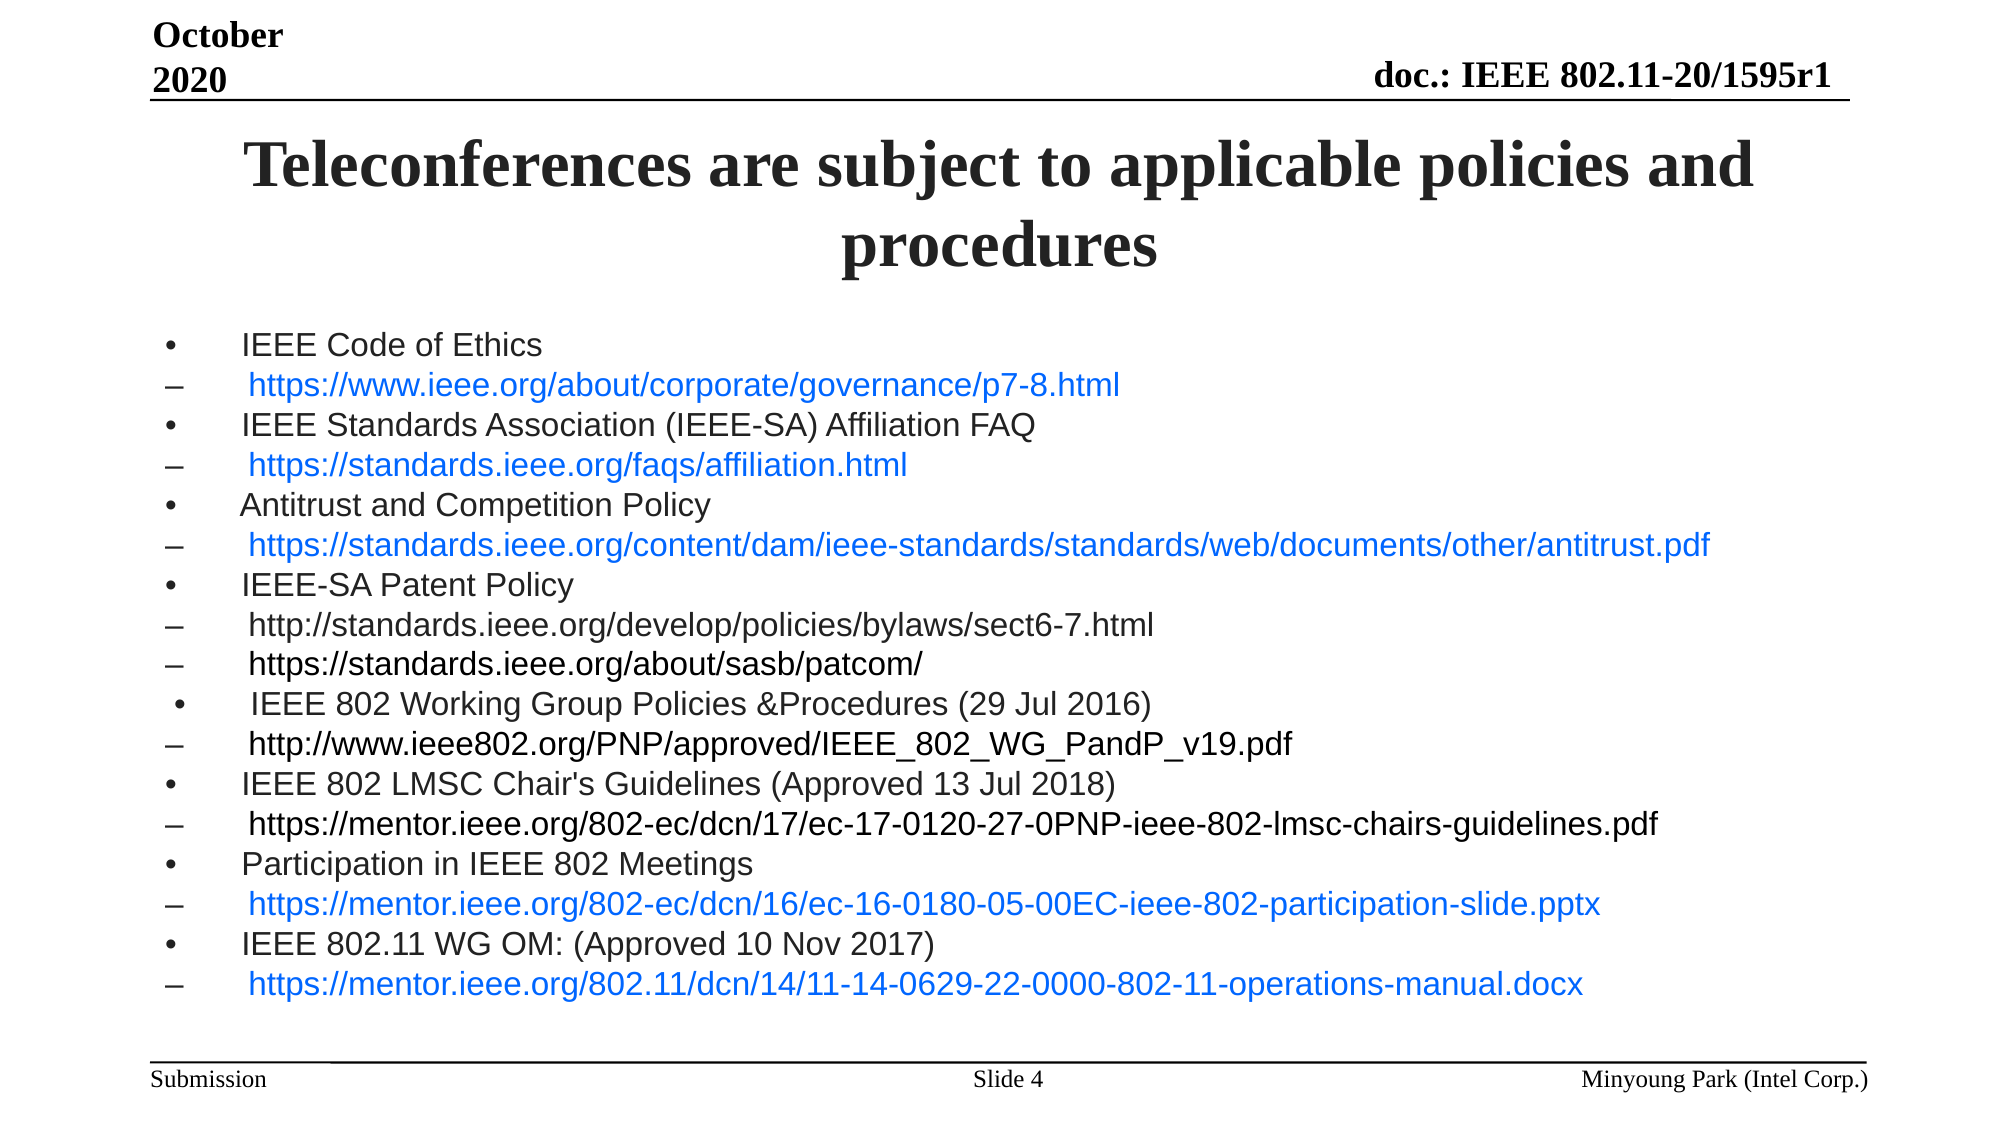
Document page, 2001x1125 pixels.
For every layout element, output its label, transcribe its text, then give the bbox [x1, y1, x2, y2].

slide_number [152, 54, 347, 101]
slide_number Slide 4 [964, 1061, 1053, 1093]
footer Minyoung Park (Intel Corp.) [1266, 1061, 1869, 1093]
list • IEEE Code of Ethics – https://www.ieee.org/about/corporate/governance/p7-8.html • IEEE Standards Association (IEEE-SA) Affiliation FAQ – https://standards.ieee.org/faqs/affiliation.html • Antitrust and Competition Policy – https://standards.ieee.org/content/dam/ieee-standards/standards/web/documents/other/antitrust.pdf • IEEE-SA Patent Policy – http://standards.ieee.org/develop/policies/bylaws/sect6-7.html – https://standards.ieee.org/about/sasb/patcom/ • IEEE 802 Working Group Policies &Procedures (29 Jul 2016) – http://www.ieee802.org/PNP/approved/IEEE_802_WG_PandP_v19.pdf • IEEE 802 LMSC Chair's Guidelines (Approved 13 Jul 2018) – https://mentor.ieee.org/802-ec/dcn/17/ec-17-0120-27-0PNP-ieee-802-lmsc-chairs-guidelines.pdf • Participation in IEEE 802 Meetings – https://mentor.ieee.org/802-ec/dcn/16/ec-16-0180-05-00EC-ieee-802-participation-slide.pptx • IEEE 802.11 WG OM: (Approved 10 Nov 2017) – https://mentor.ieee.org/802.11/dcn/14/11-14-0629-22-0000-802-11-operations-manual.docx [150, 315, 1747, 1010]
title Teleconferences are subject to applicable policies and procedures [150, 112, 1850, 288]
